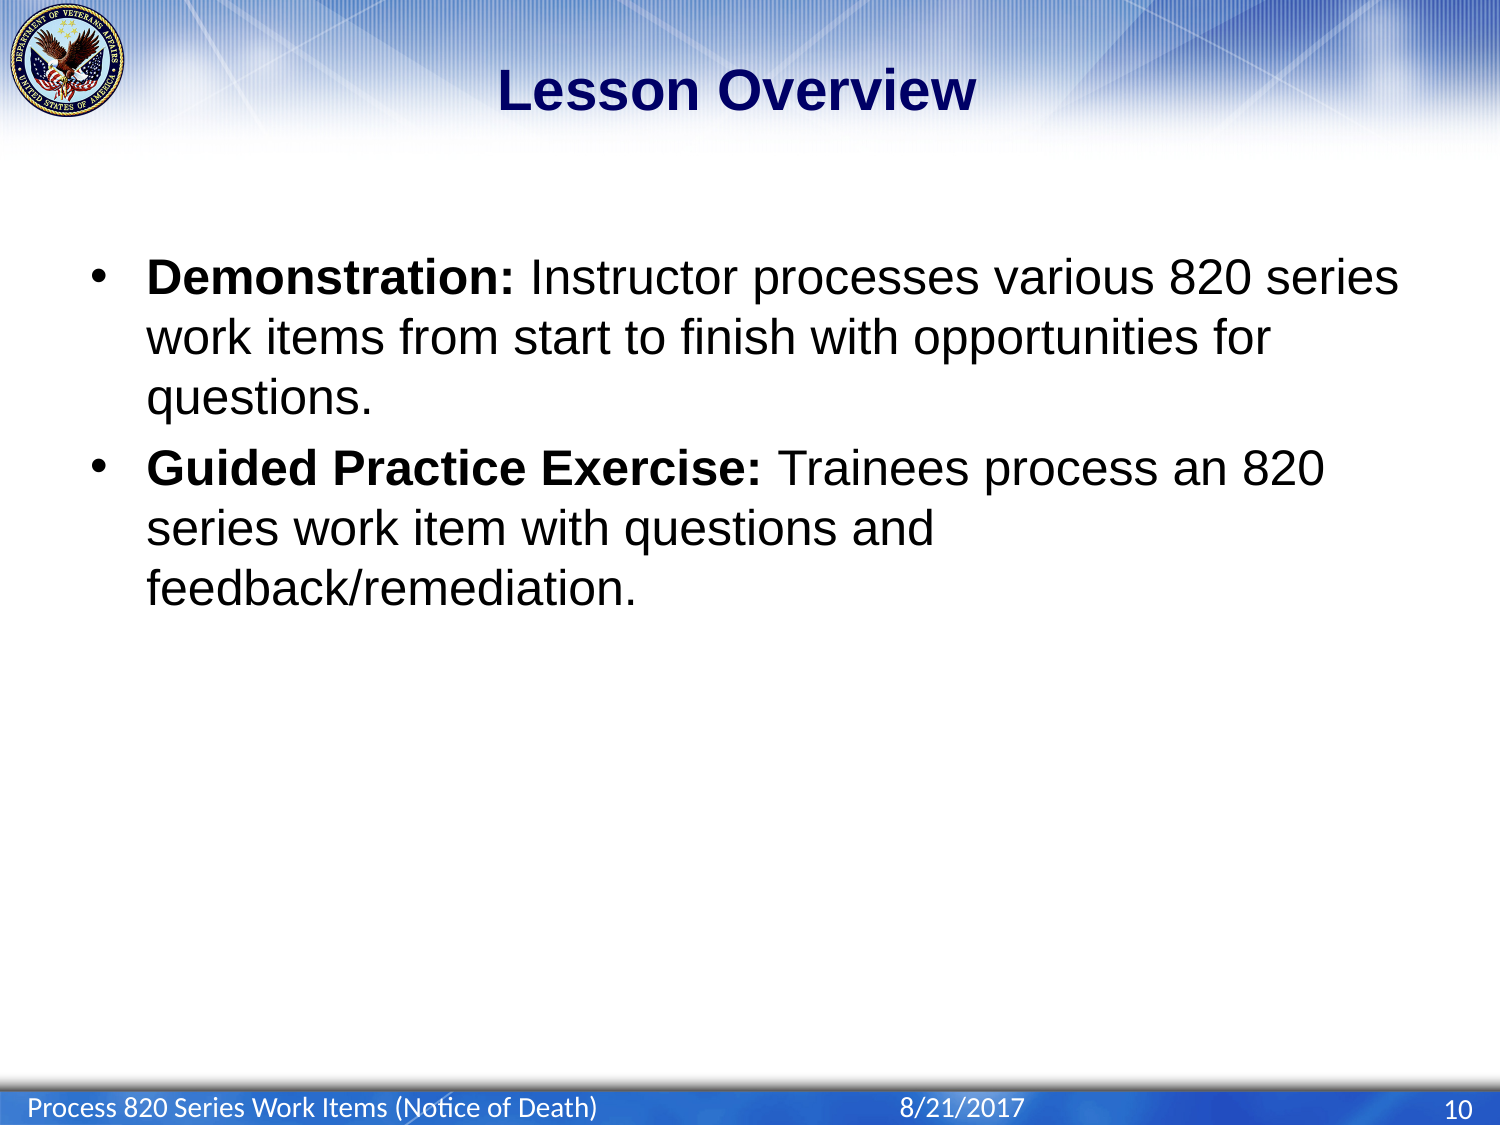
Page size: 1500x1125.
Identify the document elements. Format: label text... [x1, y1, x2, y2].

title Lesson Overview [0, 0, 1475, 175]
list Demonstration: Instructor processes various 820 series work items from start to finish with opportunities for questions. Guided Practice Exercise: Trainees process an 820 series work item with questions and feedback/remediation. [75, 237, 1425, 980]
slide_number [737, 1081, 1188, 1119]
footer Process 820 Series Work Items (Notice of Death) [12, 1081, 714, 1119]
slide_number 10 [1188, 1083, 1488, 1119]
picture [0, 0, 1500, 1125]
